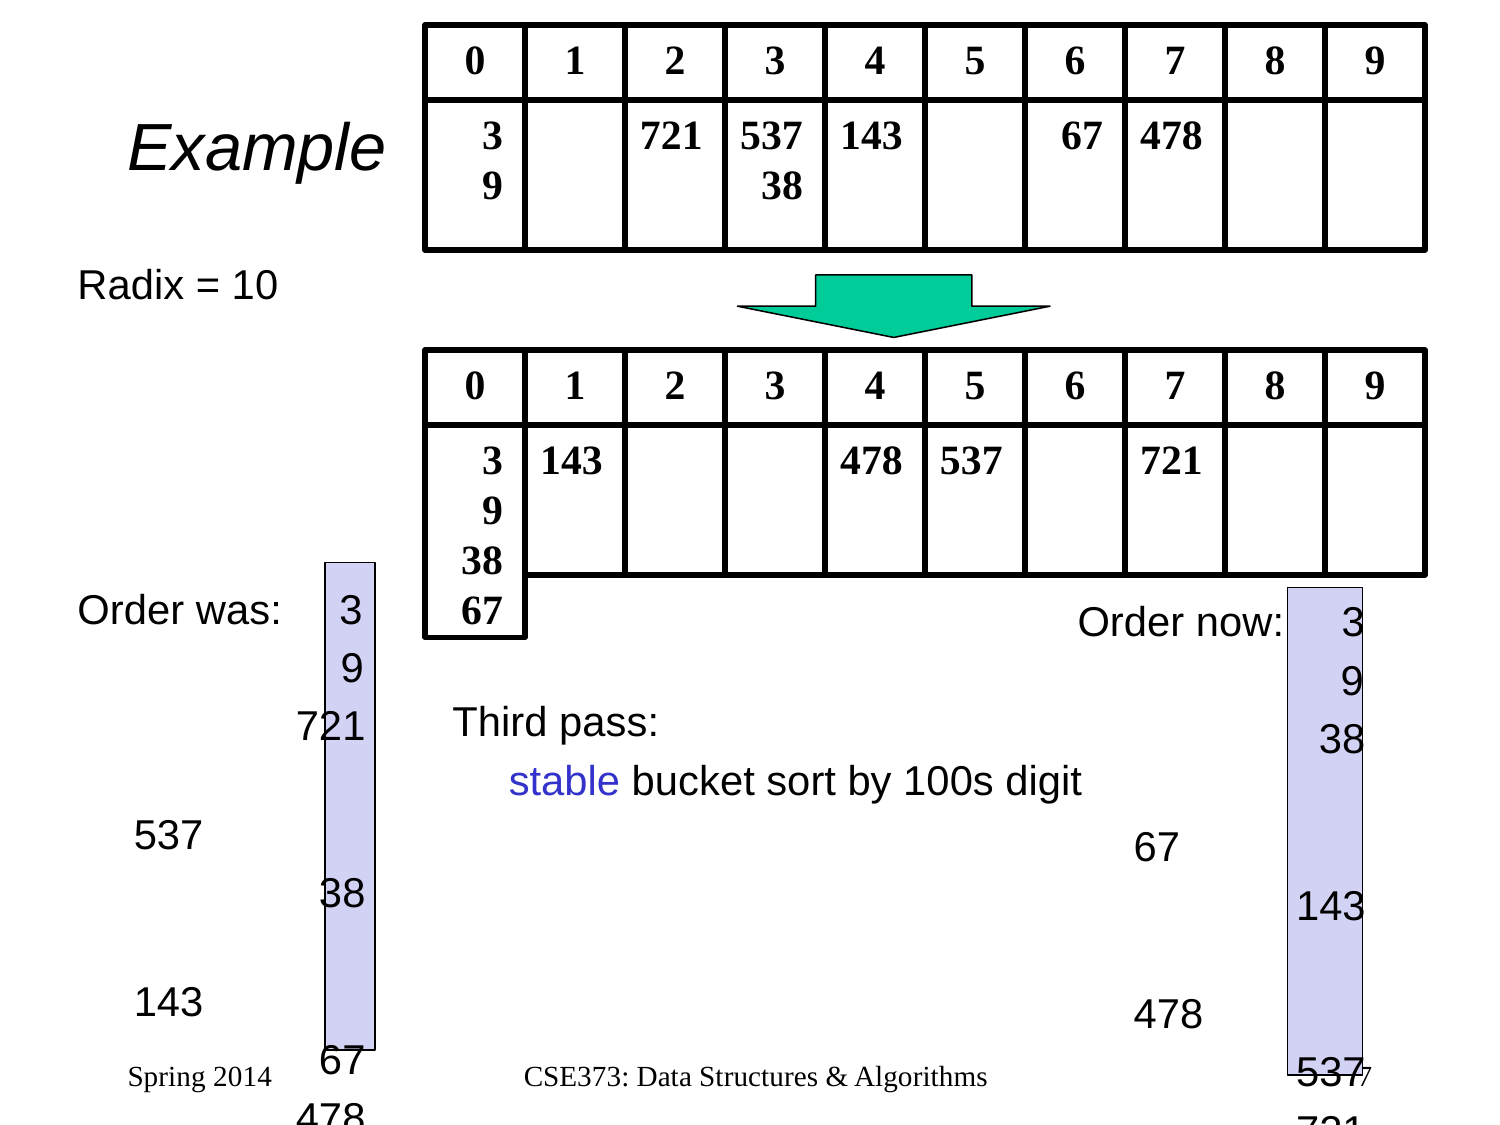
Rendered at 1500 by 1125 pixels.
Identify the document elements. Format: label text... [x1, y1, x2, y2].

text_box 7 [1125, 349, 1224, 424]
text_box 9 [1325, 349, 1425, 424]
slide_number 7 [1074, 1075, 1388, 1125]
text_box 721 [1125, 424, 1224, 575]
text_box Radix = 10 [62, 249, 388, 313]
text_box 478 [825, 424, 924, 575]
text_box [1325, 424, 1425, 575]
text_box 8 [1224, 349, 1325, 424]
text_box 721 [624, 99, 725, 250]
text_box 0 [425, 24, 525, 99]
text_box 1 [525, 24, 624, 99]
text_box 3 9 [425, 99, 525, 250]
text_box 3 9 38 67 [425, 424, 525, 638]
text_box [725, 424, 825, 575]
text_box 7 [1125, 24, 1224, 99]
text_box 5 [924, 24, 1025, 99]
title Example [112, 49, 425, 238]
text_box 6 [1025, 349, 1125, 424]
text_box 1 [525, 349, 624, 424]
text_box 6 [1025, 24, 1125, 99]
text_box 2 [624, 24, 725, 99]
text_box 3 [725, 24, 825, 99]
text_box [324, 562, 375, 575]
text_box [1224, 99, 1325, 250]
text_box 3 [725, 349, 825, 424]
text_box 8 [1224, 24, 1325, 99]
text_box [1224, 424, 1325, 575]
text_box [1025, 424, 1125, 575]
slide_number Spring 2014 [112, 1049, 426, 1125]
text_box [737, 274, 1051, 338]
text_box 0 [425, 349, 525, 424]
footer CSE373: Data Structures & Algorithms [474, 1049, 1038, 1125]
text_box 67 [1025, 99, 1125, 250]
text_box [1325, 99, 1425, 250]
text_box 9 [1325, 24, 1425, 99]
text_box Third pass: stable bucket sort by 100s digit [437, 687, 1062, 825]
text_box [525, 99, 624, 250]
text_box [624, 424, 725, 575]
text_box [924, 99, 1025, 250]
text_box Order was: 3 9 721 537 38 143 67 478 [62, 575, 425, 1063]
text_box 478 [1125, 99, 1224, 250]
text_box 4 [825, 349, 924, 424]
text_box 4 [825, 24, 924, 99]
text_box 537 38 [725, 99, 825, 250]
text_box Order now: 3 9 38 67 143 478 537 721 [1062, 587, 1425, 1075]
text_box 537 [924, 424, 1025, 575]
text_box 143 [525, 424, 624, 575]
text_box 2 [624, 349, 725, 424]
text_box 5 [924, 349, 1025, 424]
text_box 143 [825, 99, 924, 250]
